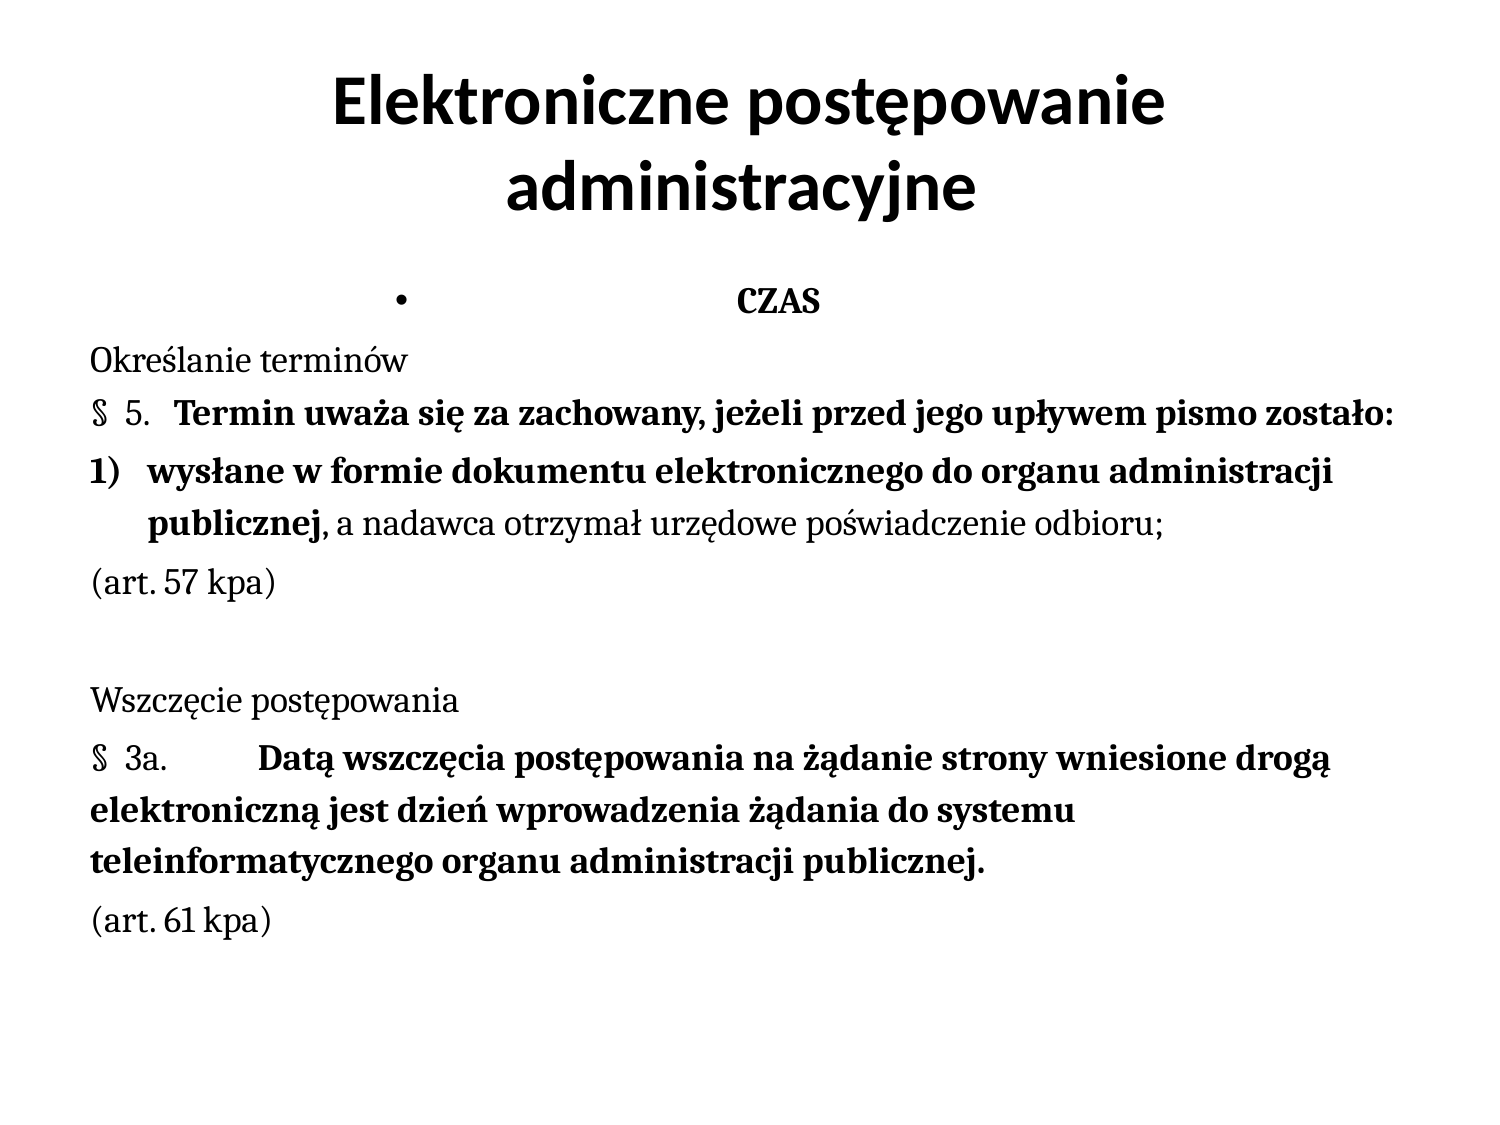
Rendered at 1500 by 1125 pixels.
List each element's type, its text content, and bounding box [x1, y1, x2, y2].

title Elektroniczne postępowanie administracyjne [75, 45, 1425, 233]
list CZAS Określanie terminów § 5. Termin uważa się za zachowany, jeżeli przed jego upływem pismo zostało: wysłane w formie dokumentu elektronicznego do organu administracji publicznej, a nadawca otrzymał urzędowe poświadczenie odbioru; (art. 57 kpa) Wszczęcie postępowania § 3a. Datą wszczęcia postępowania na żądanie strony wniesione drogą elektroniczną jest dzień wprowadzenia żądania do systemu teleinformatycznego organu administracji publicznej. (art. 61 kpa) [75, 262, 1425, 1005]
